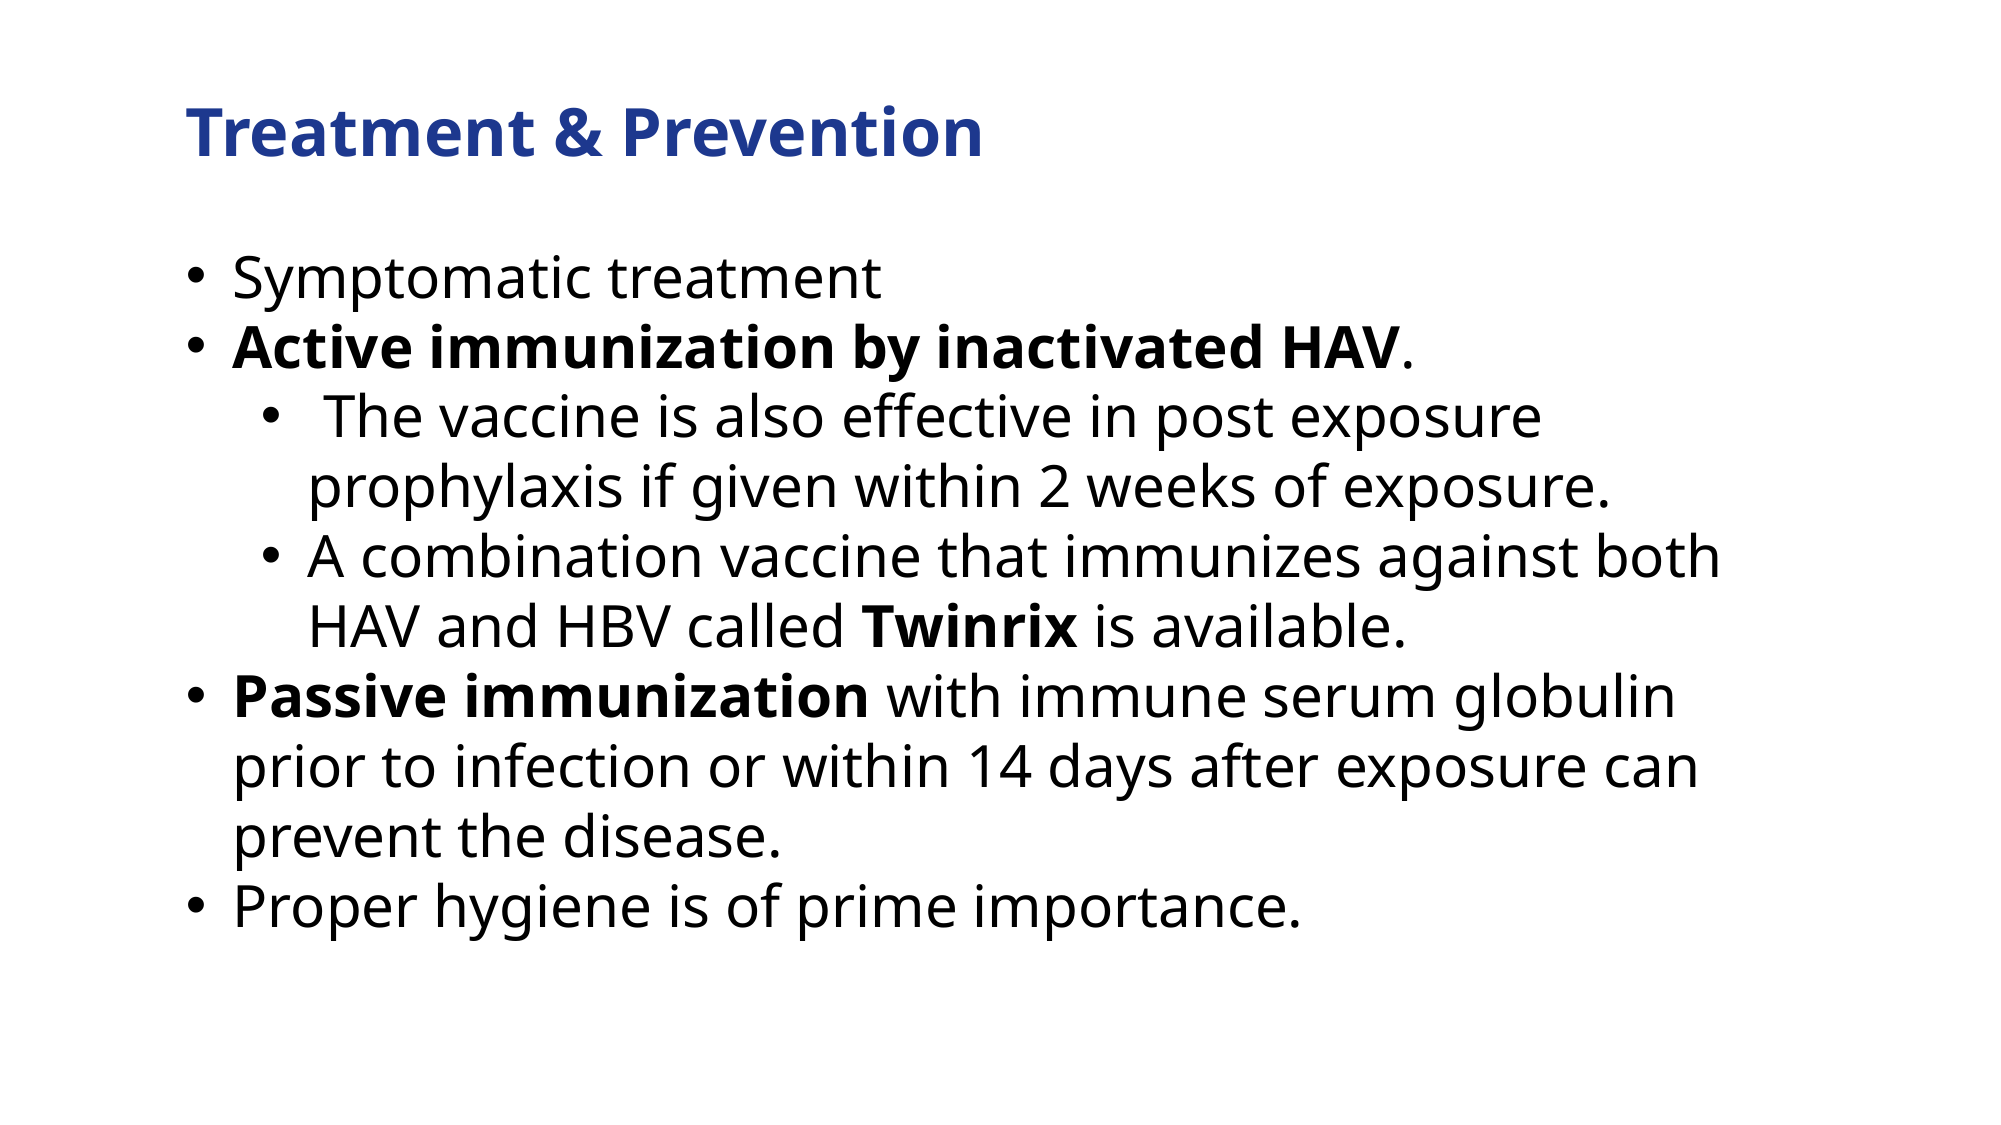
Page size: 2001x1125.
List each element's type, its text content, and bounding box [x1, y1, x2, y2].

text_box Treatment & Prevention Symptomatic treatment Active immunization by inactivated HAV. The vaccine is also effective in post exposure prophylaxis if given within 2 weeks of exposure. A combination vaccine that immunizes against both HAV and HBV called Twinrix is available. Passive immunization with immune serum globulin prior to infection or within 14 days after exposure can prevent the disease. Proper hygiene is of prime importance. [171, 82, 1796, 947]
